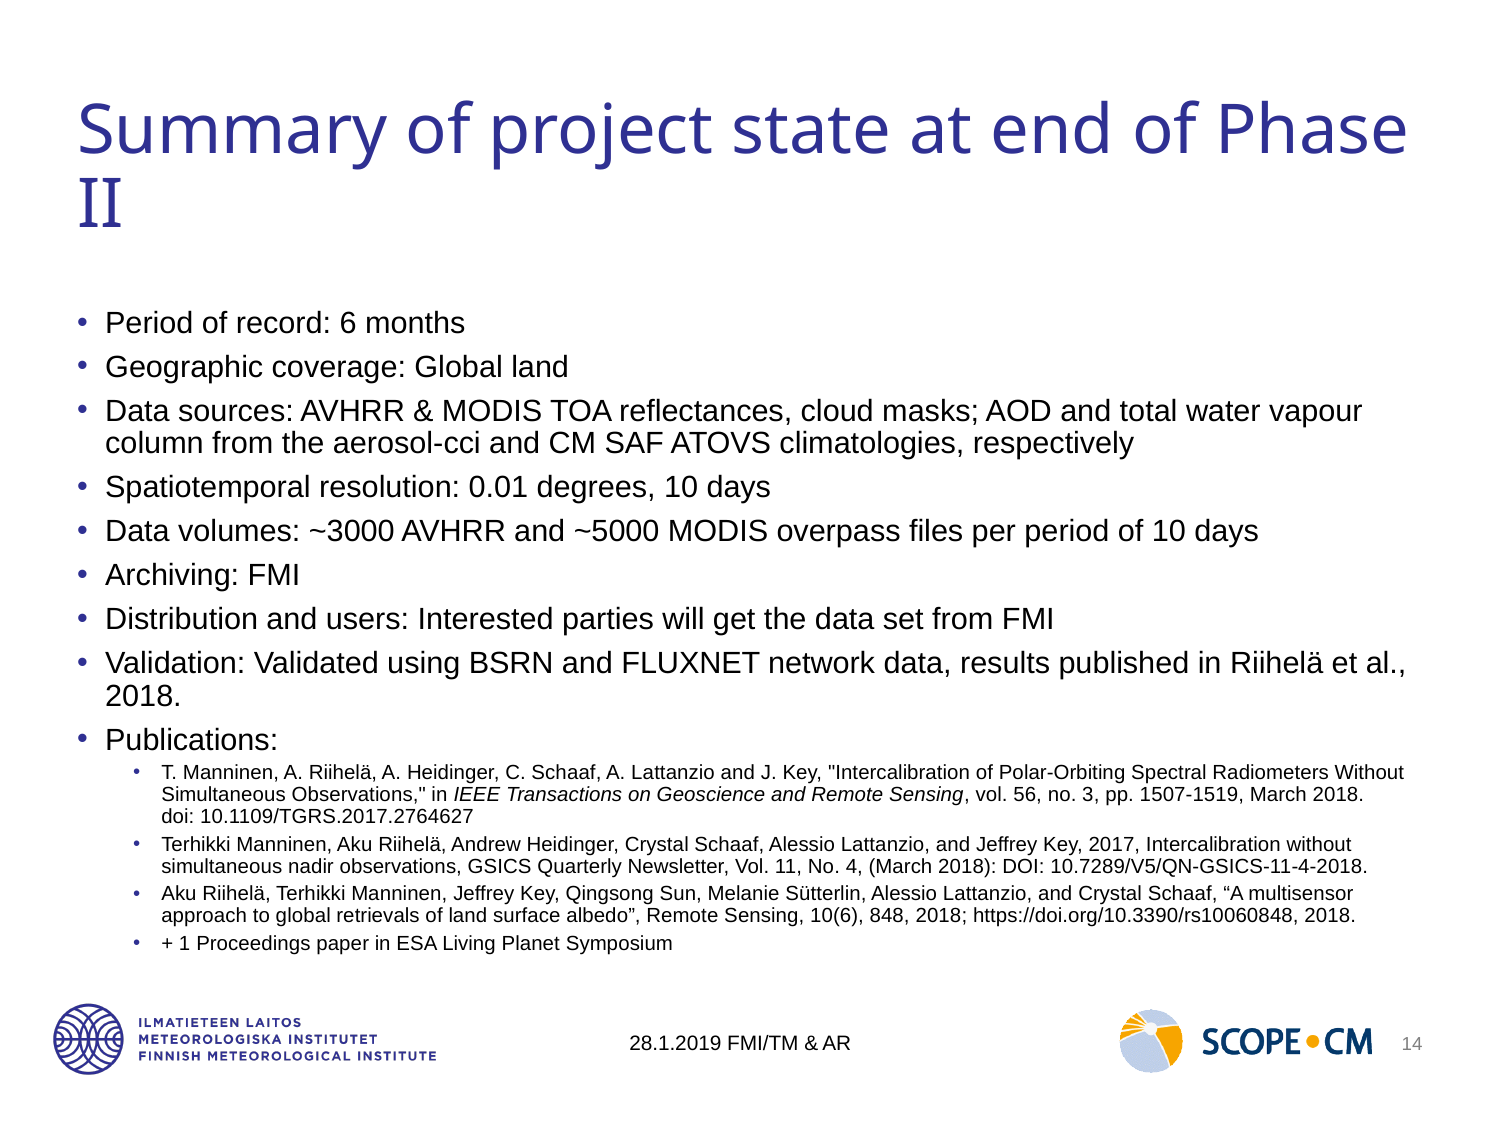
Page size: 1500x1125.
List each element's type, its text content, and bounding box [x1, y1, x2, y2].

slide_number 14 [1372, 1012, 1438, 1073]
picture [1119, 1008, 1372, 1073]
list Period of record: 6 months Geographic coverage: Global land Data sources: AVHRR & MODIS TOA reflectances, cloud masks; AOD and total water vapour column from the aerosol-cci and CM SAF ATOVS climatologies, respectively Spatiotemporal resolution: 0.01 degrees, 10 days Data volumes: ~3000 AVHRR and ~5000 MODIS overpass files per period of 10 days Archiving: FMI Distribution and users: Interested parties will get the data set from FMI Validation: Validated using BSRN and FLUXNET network data, results published in Riihelä et al., 2018. Publications: T. Manninen, A. Riihelä, A. Heidinger, C. Schaaf, A. Lattanzio and J. Key, "Intercalibration of Polar-Orbiting Spectral Radiometers Without Simultaneous Observations," in IEEE Transactions on Geoscience and Remote Sensing, vol. 56, no. 3, pp. 1507-1519, March 2018. doi: 10.1109/TGRS.2017.2764627 Terhikki Manninen, Aku Riihelä, Andrew Heidinger, Crystal Schaaf, Alessio Lattanzio, and Jeffrey Key, 2017, Intercalibration without simultaneous nadir observations, GSICS Quarterly Newsletter, Vol. 11, No. 4, (March 2018): DOI: 10.7289/V5/QN-GSICS-11-4-2018. Aku Riihelä, Terhikki Manninen, Jeffrey Key, Qingsong Sun, Melanie Sütterlin, Alessio Lattanzio, and Crystal Schaaf, “A multisensor approach to global retrievals of land surface albedo”, Remote Sensing, 10(6), 848, 2018; https://doi.org/10.3390/rs10060848, 2018. + 1 Proceedings paper in ESA Living Planet Symposium [62, 299, 1435, 973]
title Summary of project state at end of Phase II [62, 59, 1435, 278]
picture [53, 1003, 436, 1075]
text_box 28.1.2019 FMI/TM & AR [614, 1022, 883, 1063]
